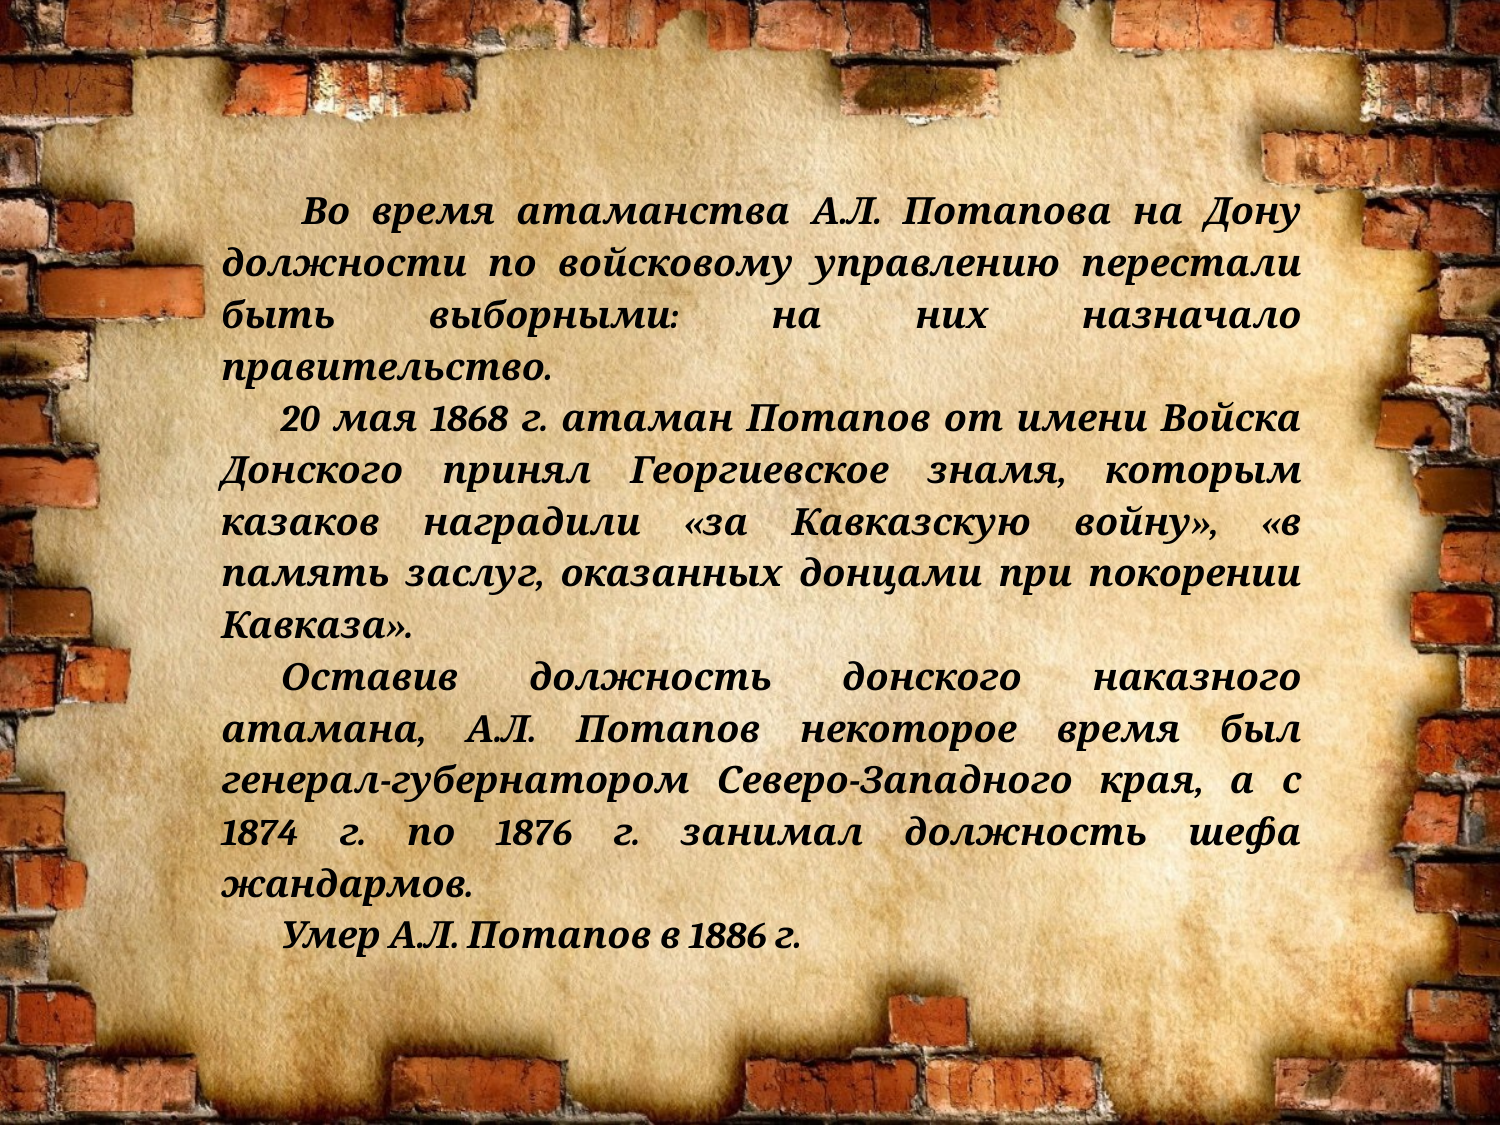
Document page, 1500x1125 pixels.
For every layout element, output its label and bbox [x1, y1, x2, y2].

list [0, 0, 1500, 1125]
